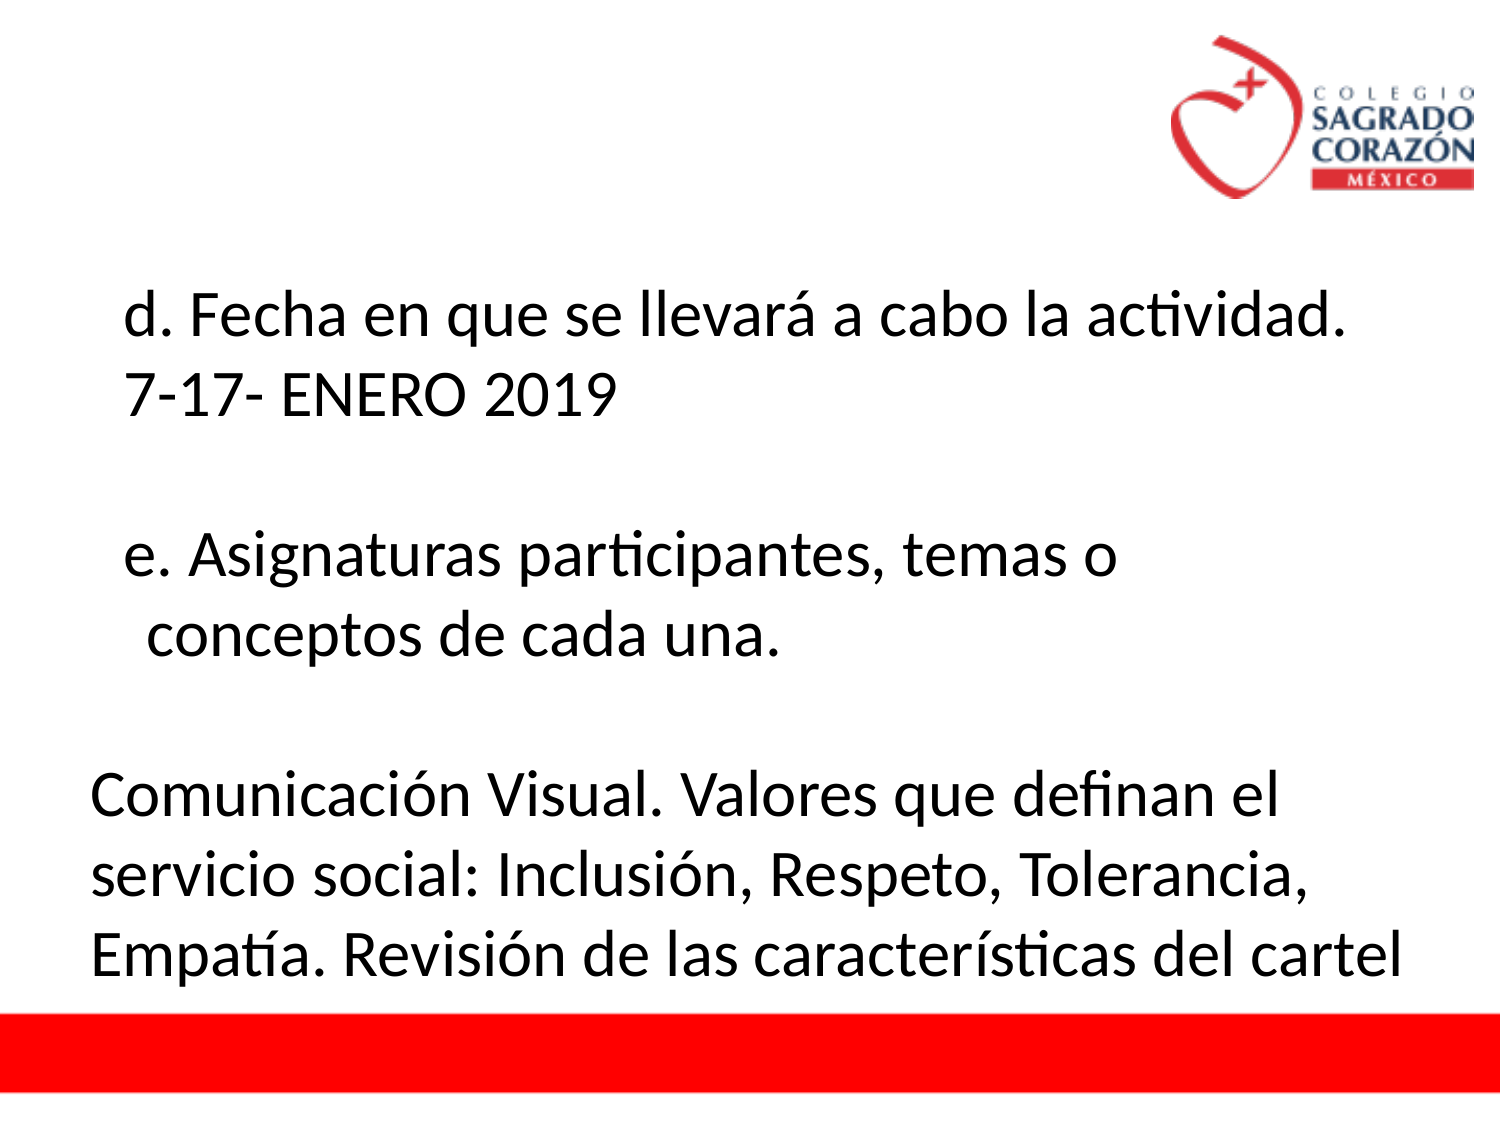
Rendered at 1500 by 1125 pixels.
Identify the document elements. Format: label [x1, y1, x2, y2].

text_box [0, 13, 1500, 1112]
